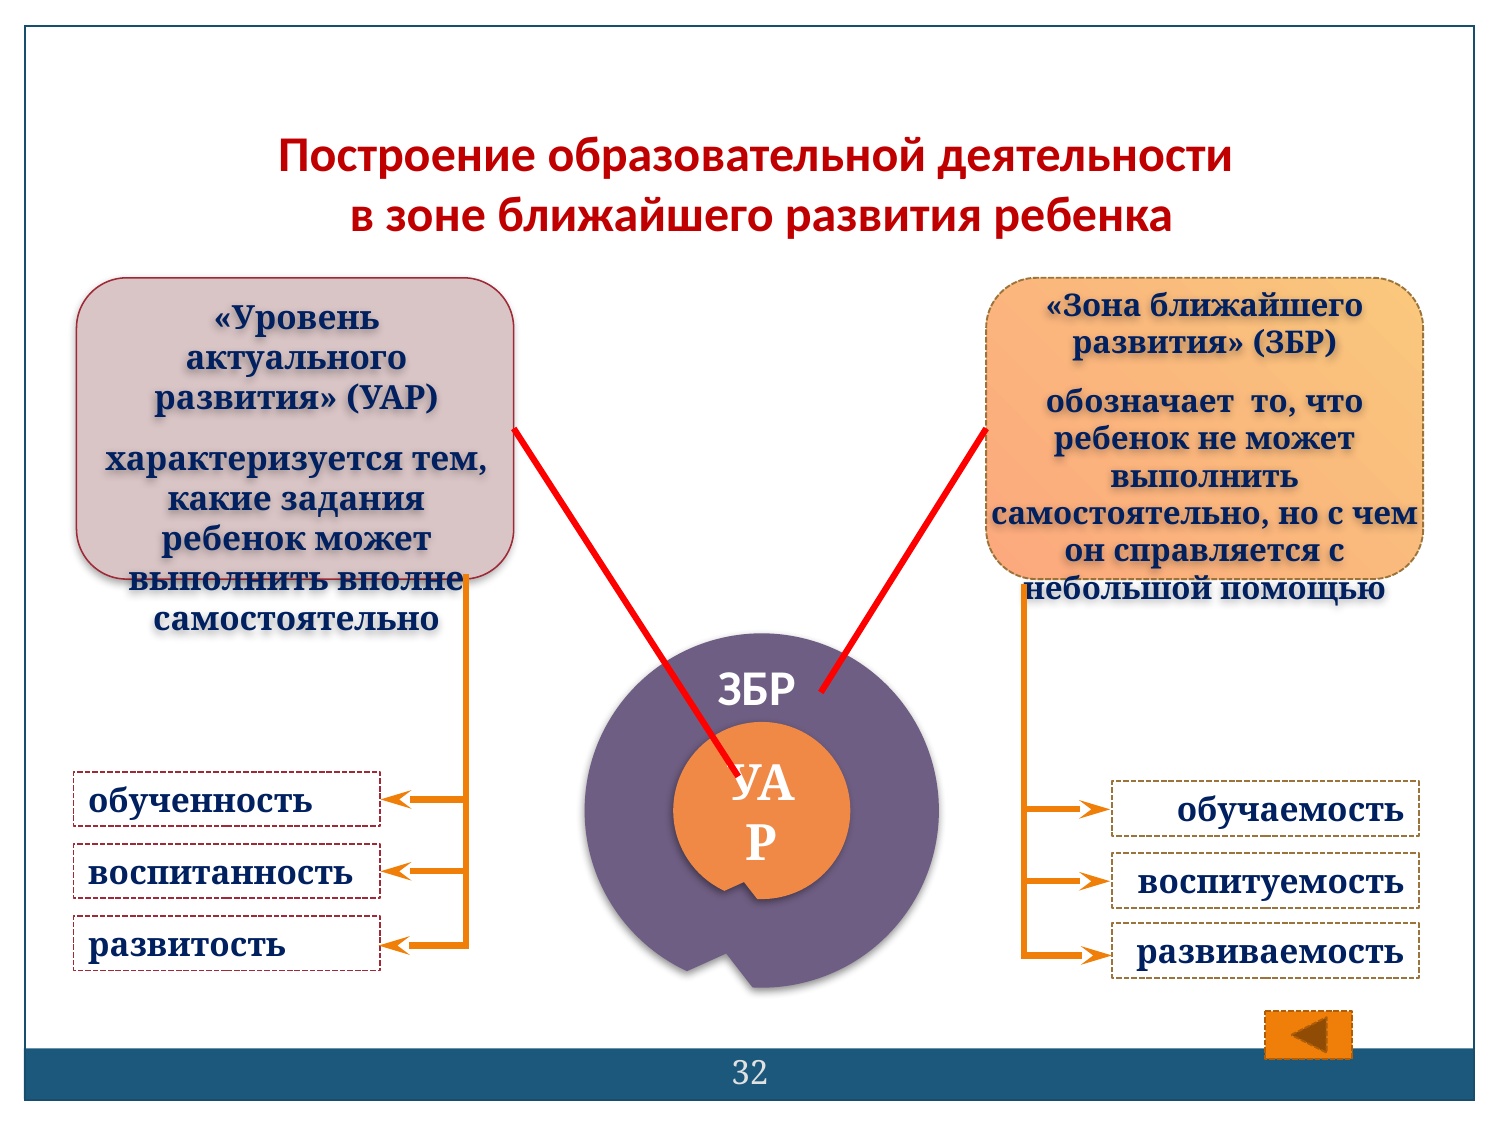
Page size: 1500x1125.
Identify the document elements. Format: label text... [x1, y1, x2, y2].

slide_number 32 [699, 1037, 800, 1110]
text_box Построение образовательной деятельности в зоне ближайшего развития ребенка [135, 113, 1388, 249]
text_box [73, 277, 1448, 988]
text_box [1264, 1010, 1353, 1060]
